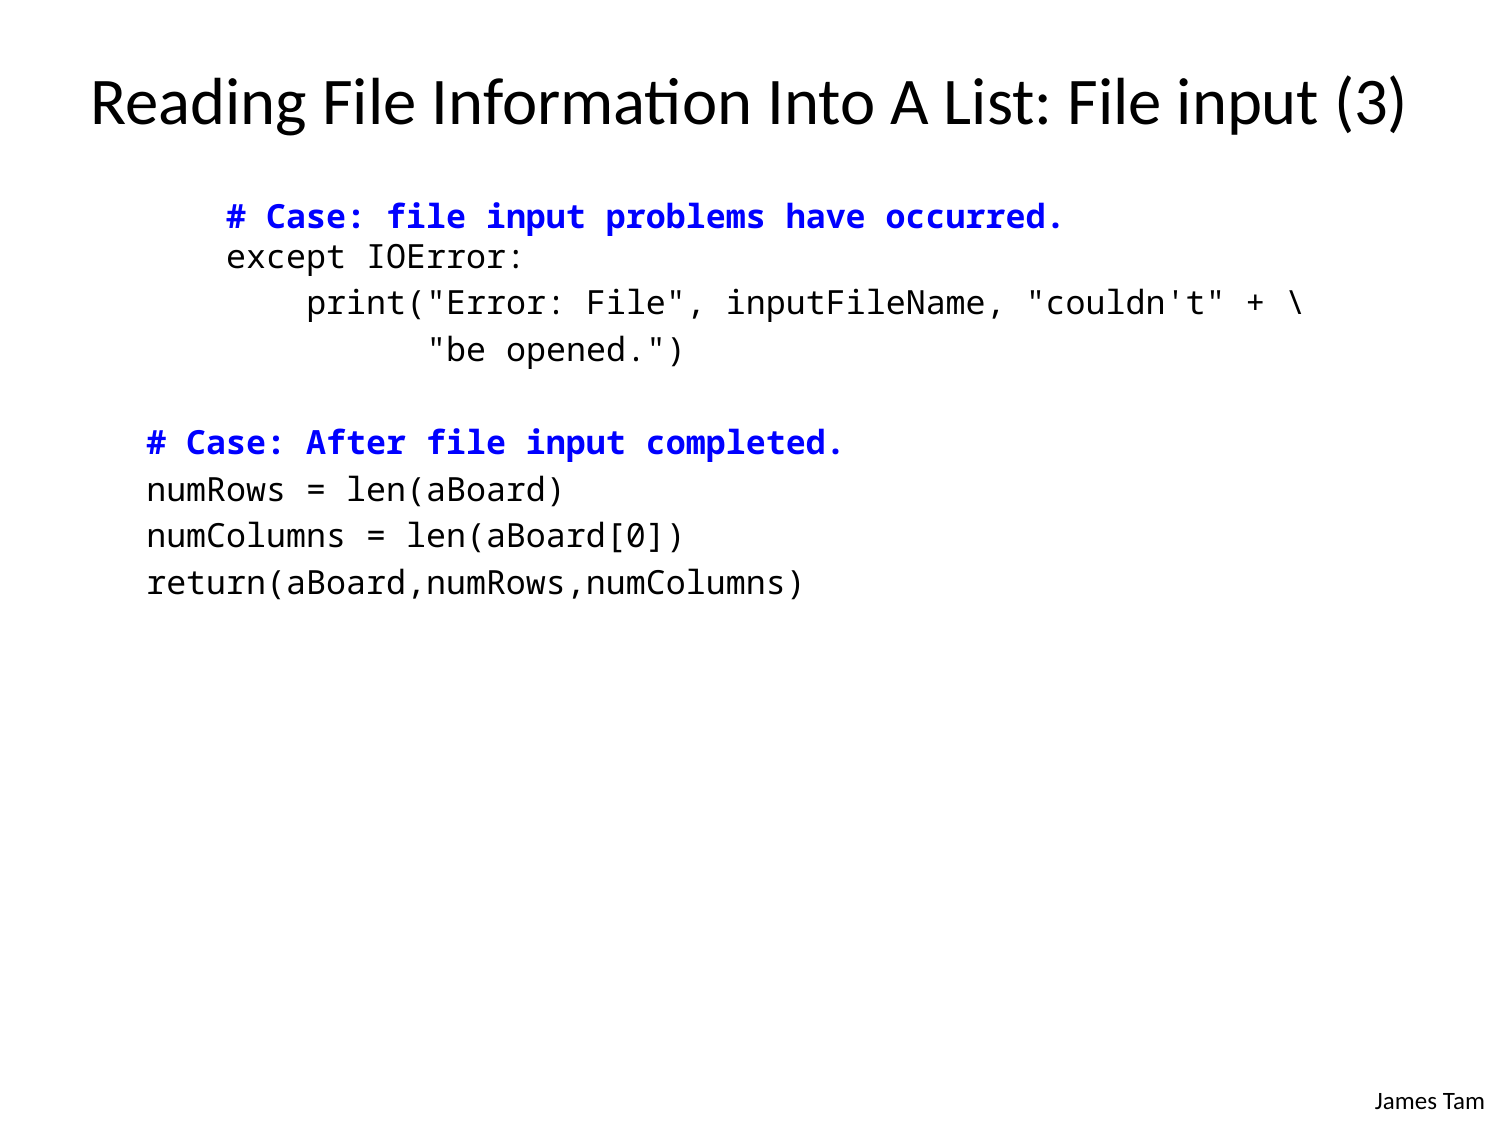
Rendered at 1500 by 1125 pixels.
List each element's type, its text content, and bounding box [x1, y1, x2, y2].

list # Case: file input problems have occurred. except IOError: print("Error: File", inputFileName, "couldn't" + \ "be opened.") # Case: After file input completed. numRows = len(aBoard) numColumns = len(aBoard[0]) return(aBoard,numRows,numColumns) [75, 187, 1425, 1075]
title Reading File Information Into A List: File input (3) [75, 45, 1425, 150]
